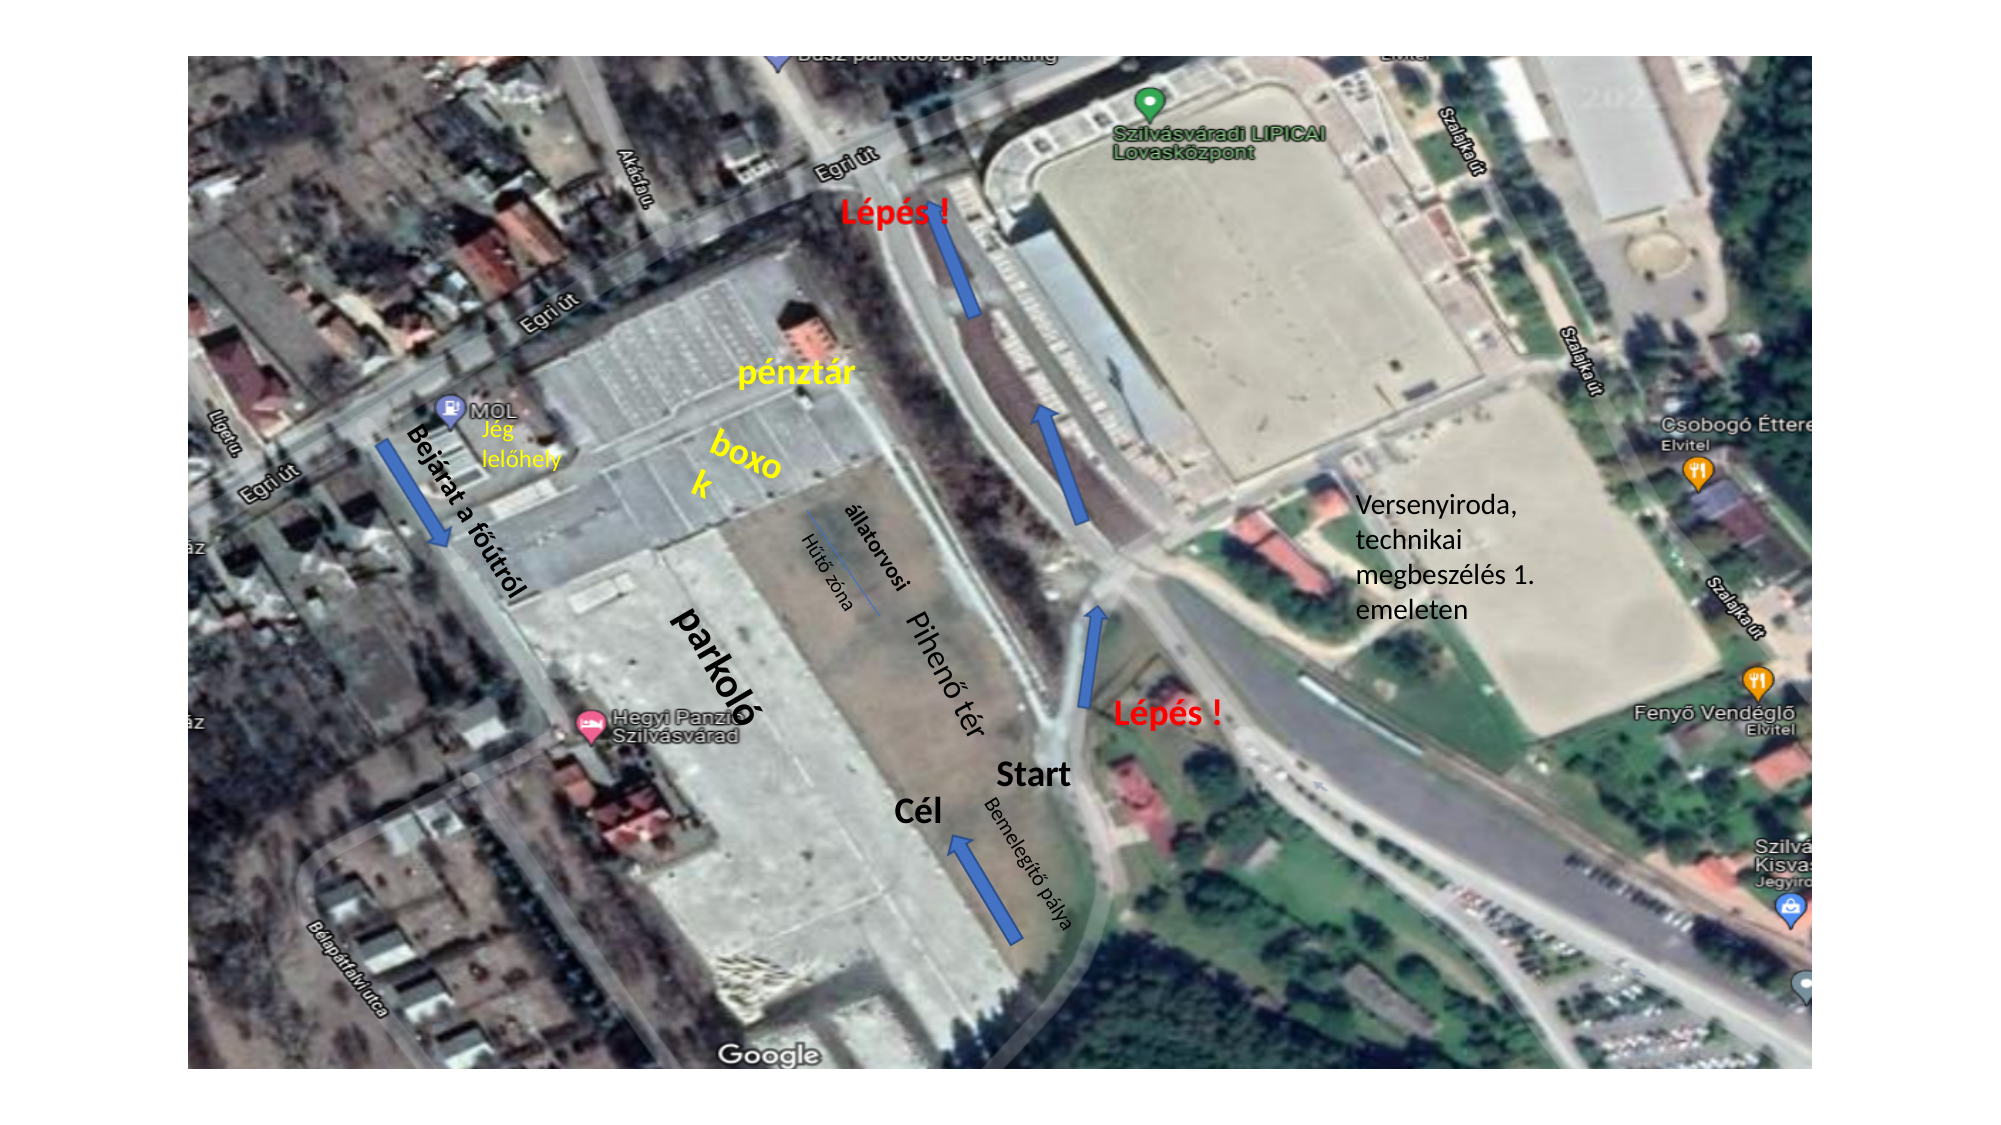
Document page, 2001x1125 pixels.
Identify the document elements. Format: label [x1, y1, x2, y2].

picture [187, 56, 1812, 1069]
text_box [806, 510, 880, 616]
